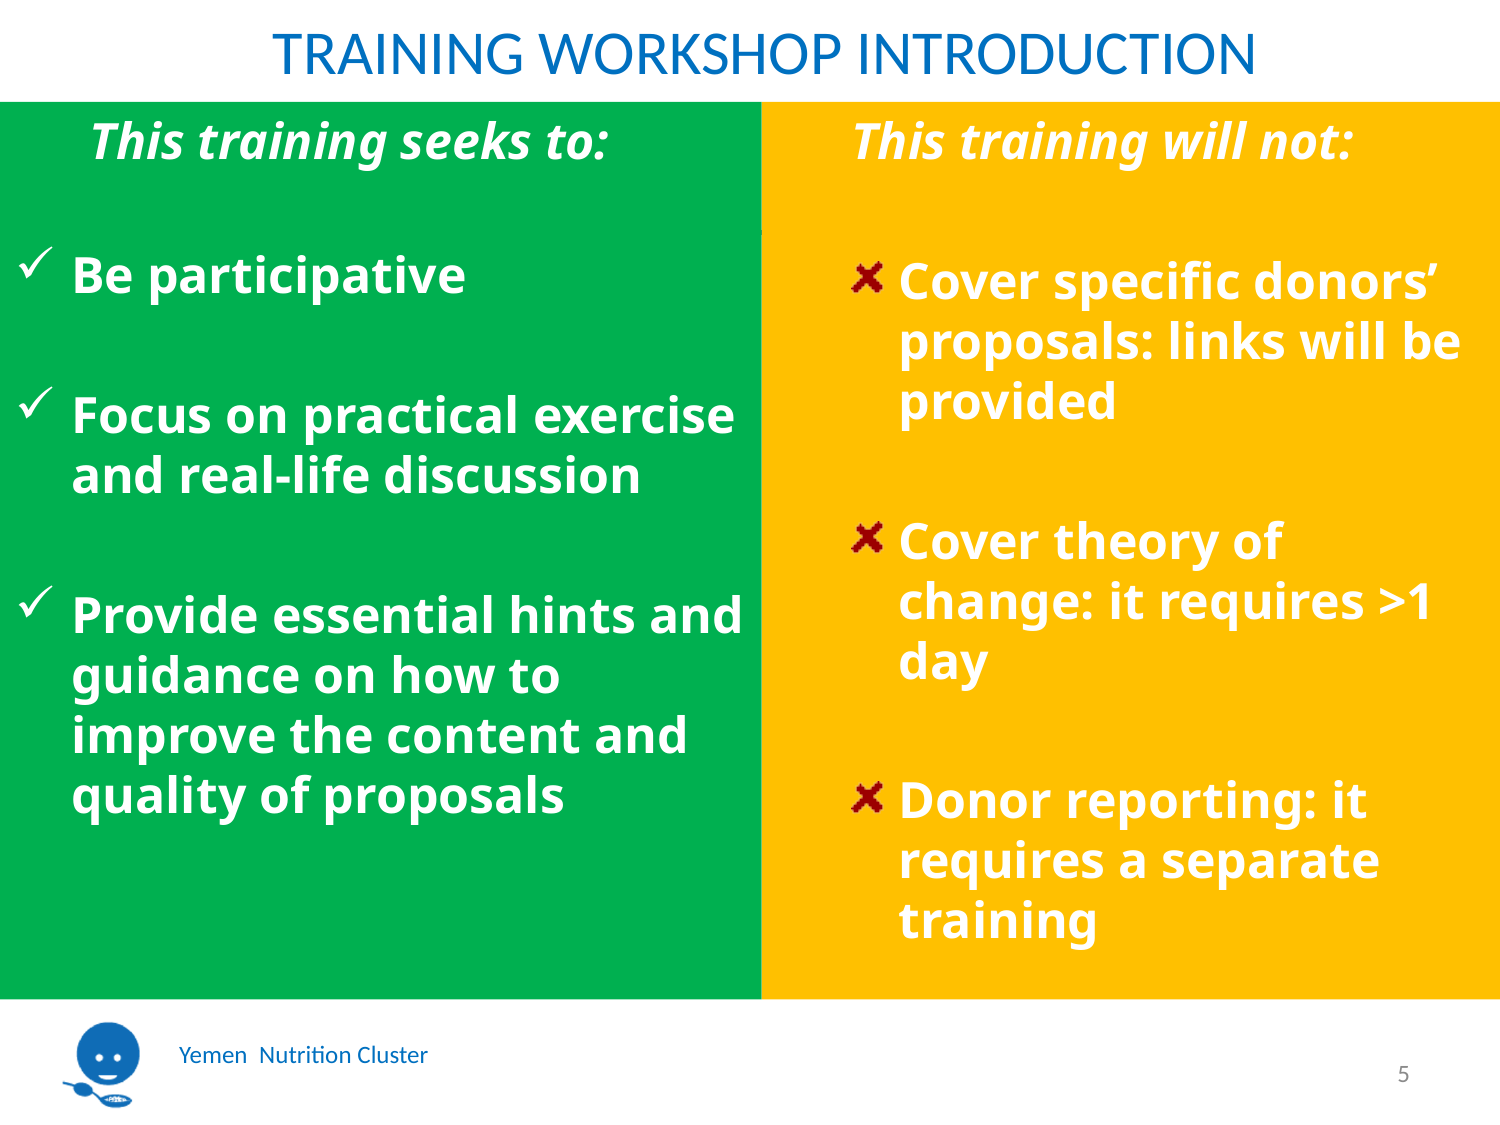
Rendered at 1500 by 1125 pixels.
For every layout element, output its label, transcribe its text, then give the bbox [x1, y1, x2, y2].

text_box This training will not: Cover specific donors’ proposals: links will be provided Cover theory of change: it requires >1 day Donor reporting: it requires a separate training [761, 101, 1500, 1000]
picture [851, 261, 887, 297]
title TRAINING WORKSHOP INTRODUCTION [51, 0, 1481, 101]
slide_number 5 [1074, 1042, 1425, 1103]
picture [50, 1014, 152, 1115]
picture [851, 521, 887, 557]
text_box This training seeks to: Be participative Focus on practical exercise and real-life discussion Provide essential hints and guidance on how to improve the content and quality of proposals [0, 101, 761, 1000]
picture [851, 781, 887, 817]
